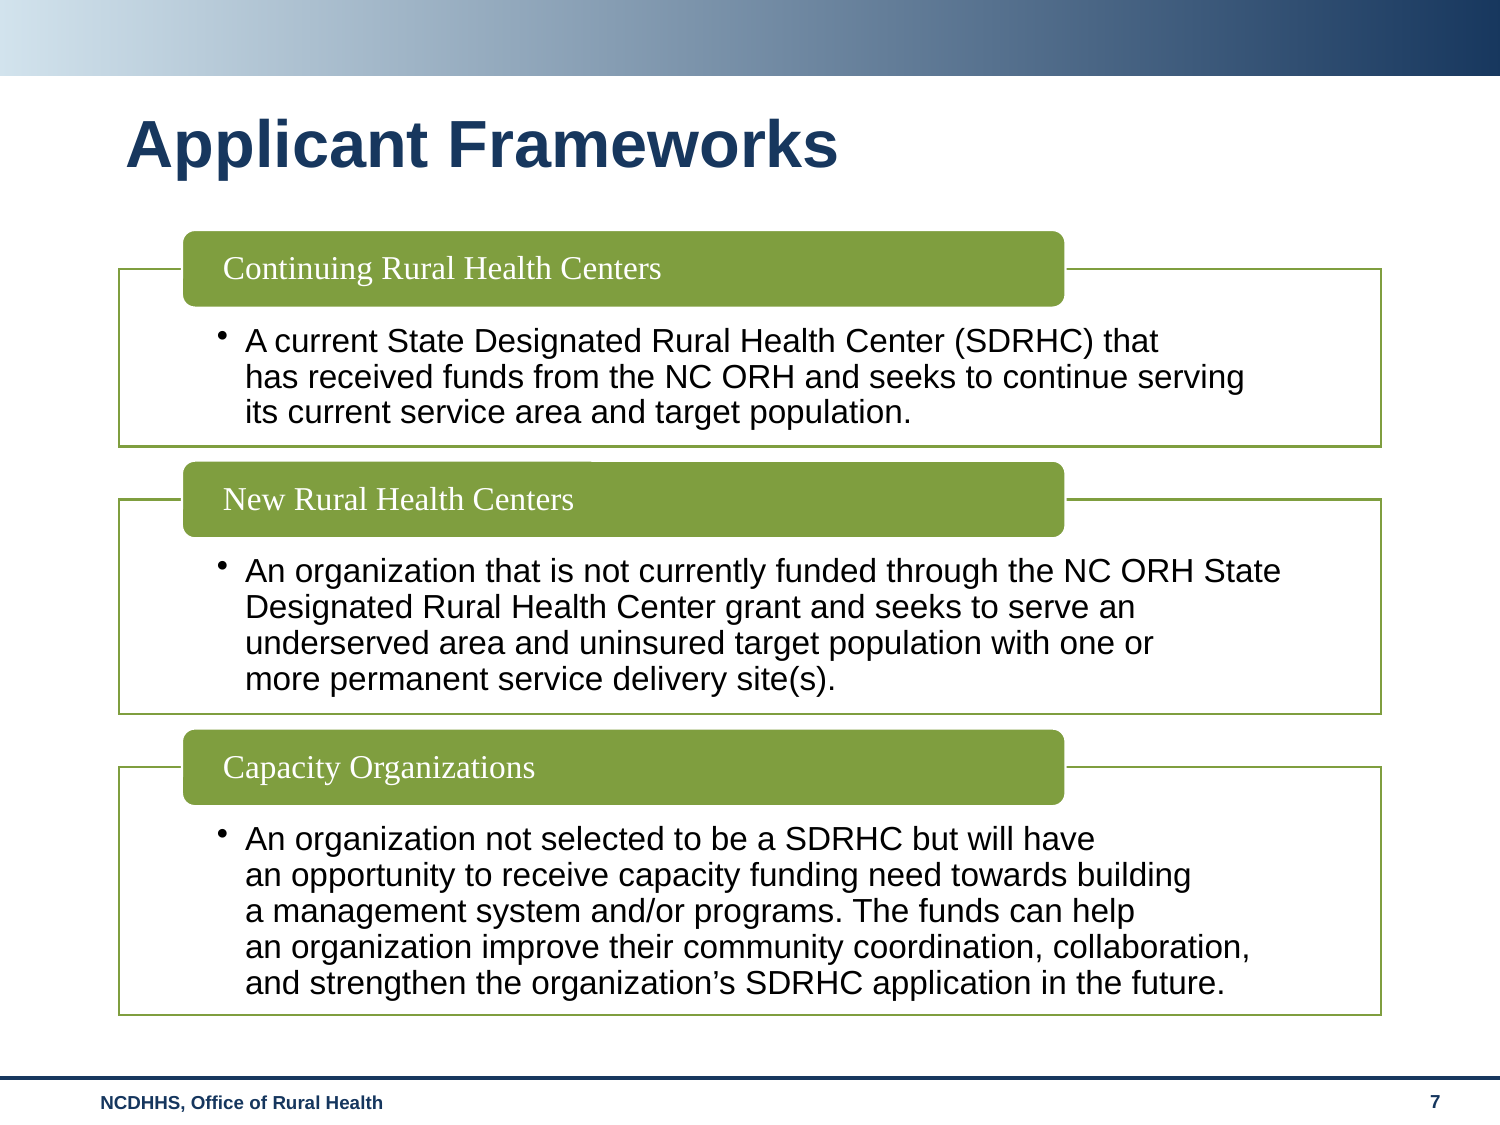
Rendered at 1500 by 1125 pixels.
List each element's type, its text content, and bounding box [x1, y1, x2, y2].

title Applicant Frameworks [110, 102, 1398, 193]
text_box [118, 207, 1381, 1038]
